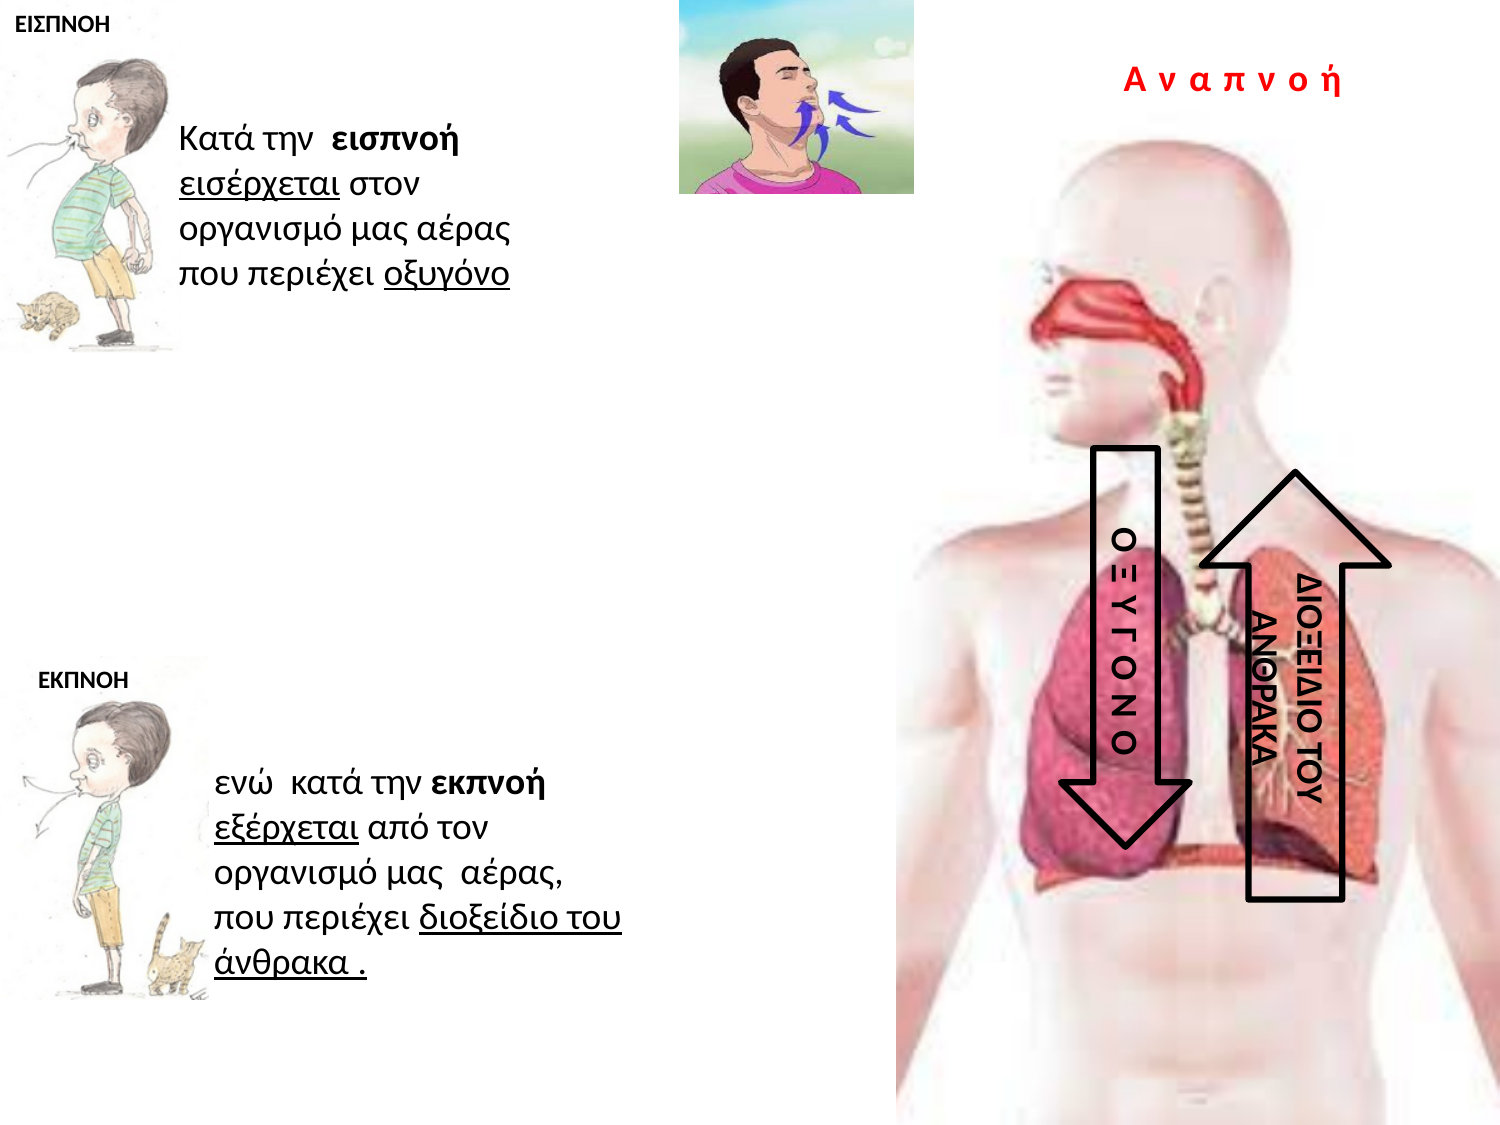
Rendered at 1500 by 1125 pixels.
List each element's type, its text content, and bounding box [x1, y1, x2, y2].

picture [0, 656, 210, 1001]
text_box ενώ κατά την εκπνοή εξέρχεται από τον οργανισμό μας αέρας, που περιέχει διοξείδιο του άνθρακα . [214, 749, 645, 990]
picture [0, 0, 182, 353]
text_box Κατά την εισπνοή εισέρχεται στον οργανισμό μας αέρας που περιέχει οξυγόνο [185, 105, 575, 301]
picture [679, 0, 1500, 1125]
text_box Αναπνοή [1108, 46, 1357, 95]
